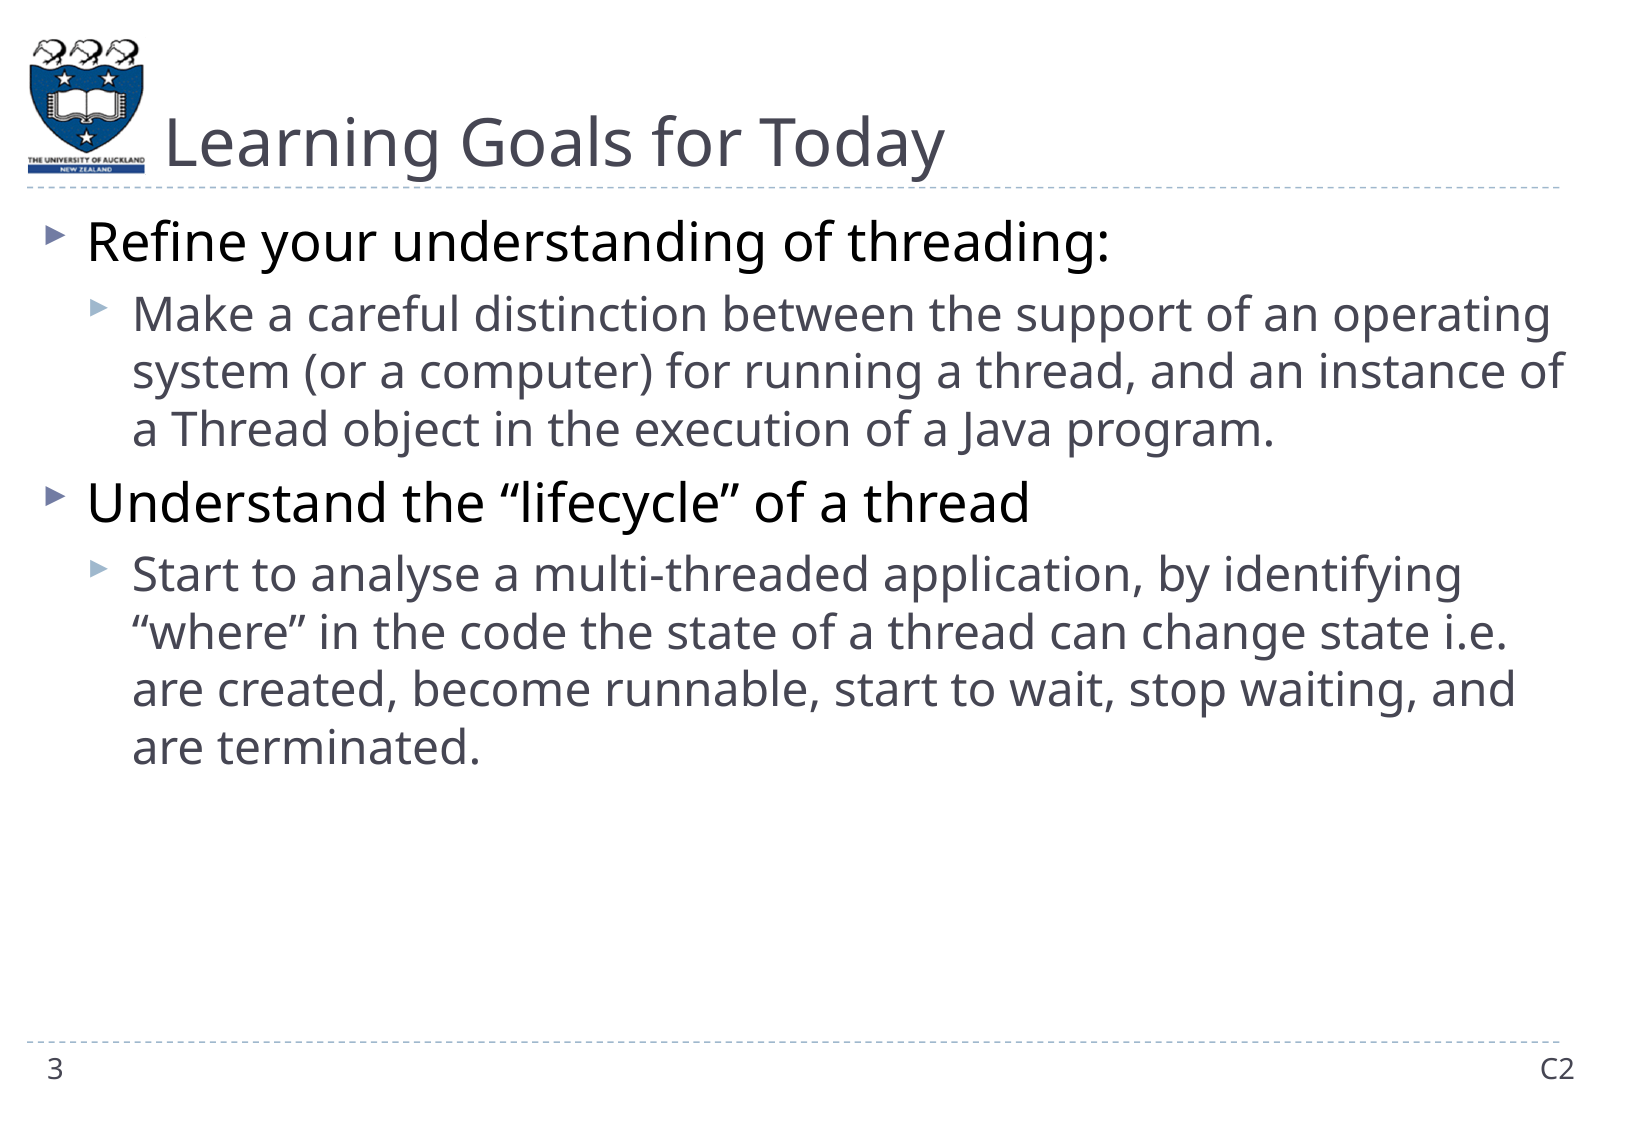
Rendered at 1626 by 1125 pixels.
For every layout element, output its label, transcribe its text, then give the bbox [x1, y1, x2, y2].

slide_number C2 [1183, 1042, 1591, 1103]
title Learning Goals for Today [148, 24, 1582, 188]
picture [27, 37, 146, 175]
slide_number 3 [32, 1042, 385, 1103]
list Refine your understanding of threading: Make a careful distinction between the support of an operating system (or a computer) for running a thread, and an instance of a Thread object in the execution of a Java program. Understand the “lifecycle” of a thread Start to analyse a multi-threaded application, by identifying “where” in the code the state of a thread can change state i.e. are created, become runnable, start to wait, stop waiting, and are terminated. [27, 200, 1585, 1038]
